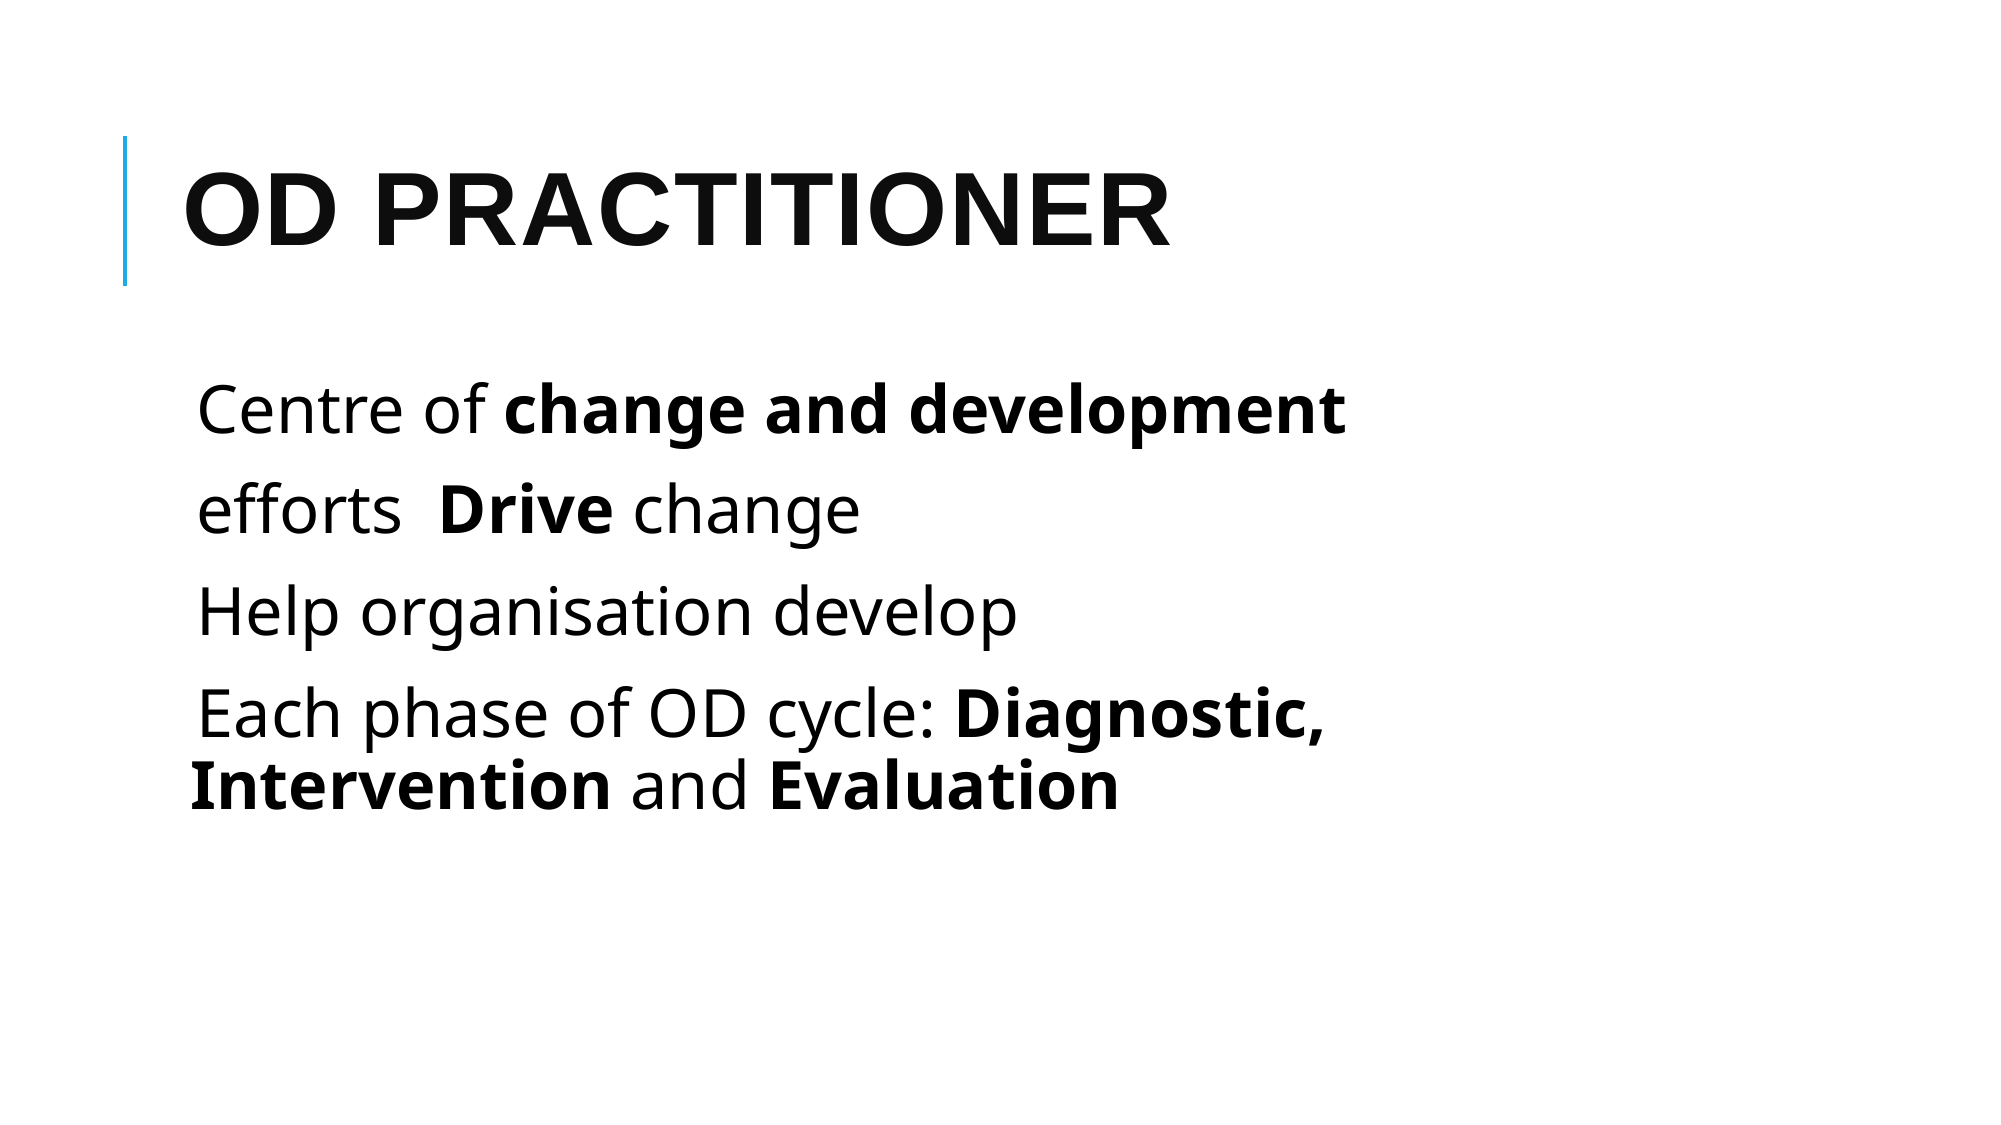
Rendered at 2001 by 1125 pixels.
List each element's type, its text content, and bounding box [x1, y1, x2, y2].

text_box Centre of change and development efforts Drive change Help organisation develop Each phase of OD cycle: Diagnostic, Intervention and Evaluation [188, 343, 1570, 823]
title OD PRACTITIONER [180, 138, 1179, 329]
